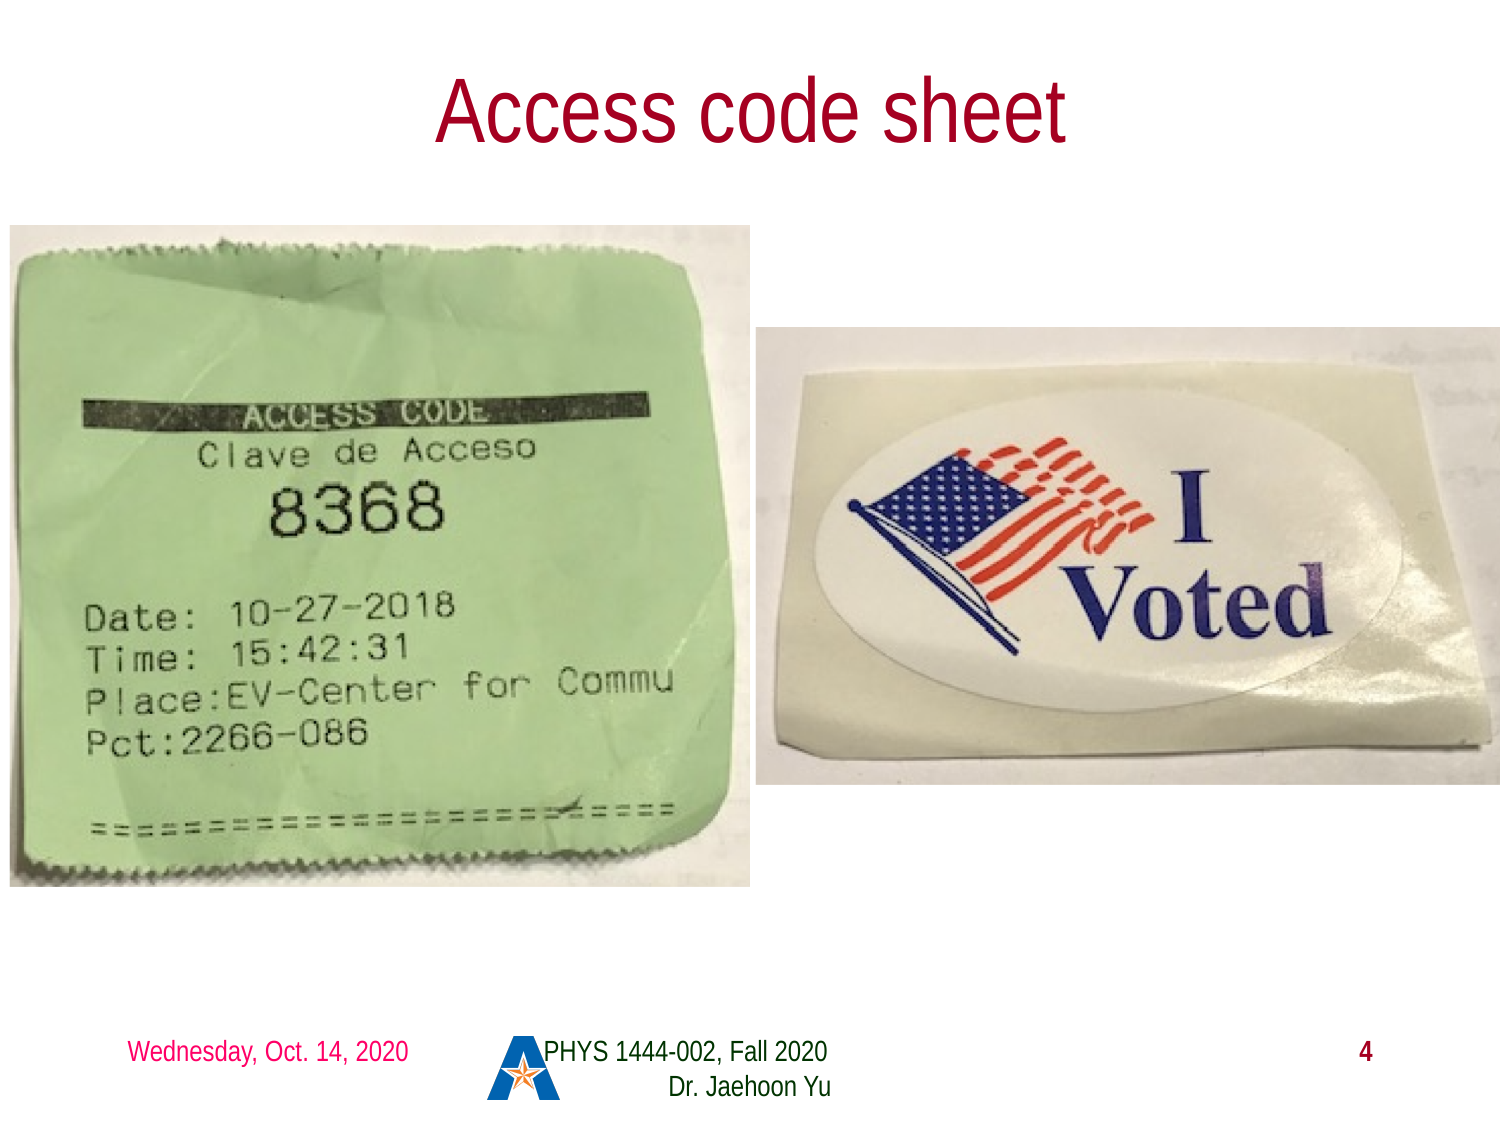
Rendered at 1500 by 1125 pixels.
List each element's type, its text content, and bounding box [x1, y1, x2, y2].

picture [757, 183, 1500, 929]
footer PHYS 1444-002, Fall 2020 Dr. Jaehoon Yu [512, 1024, 988, 1101]
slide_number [112, 1024, 426, 1101]
picture [10, 184, 750, 927]
picture [487, 1036, 512, 1100]
title Access code sheet [113, 11, 1390, 200]
slide_number 4 [1074, 1024, 1388, 1101]
